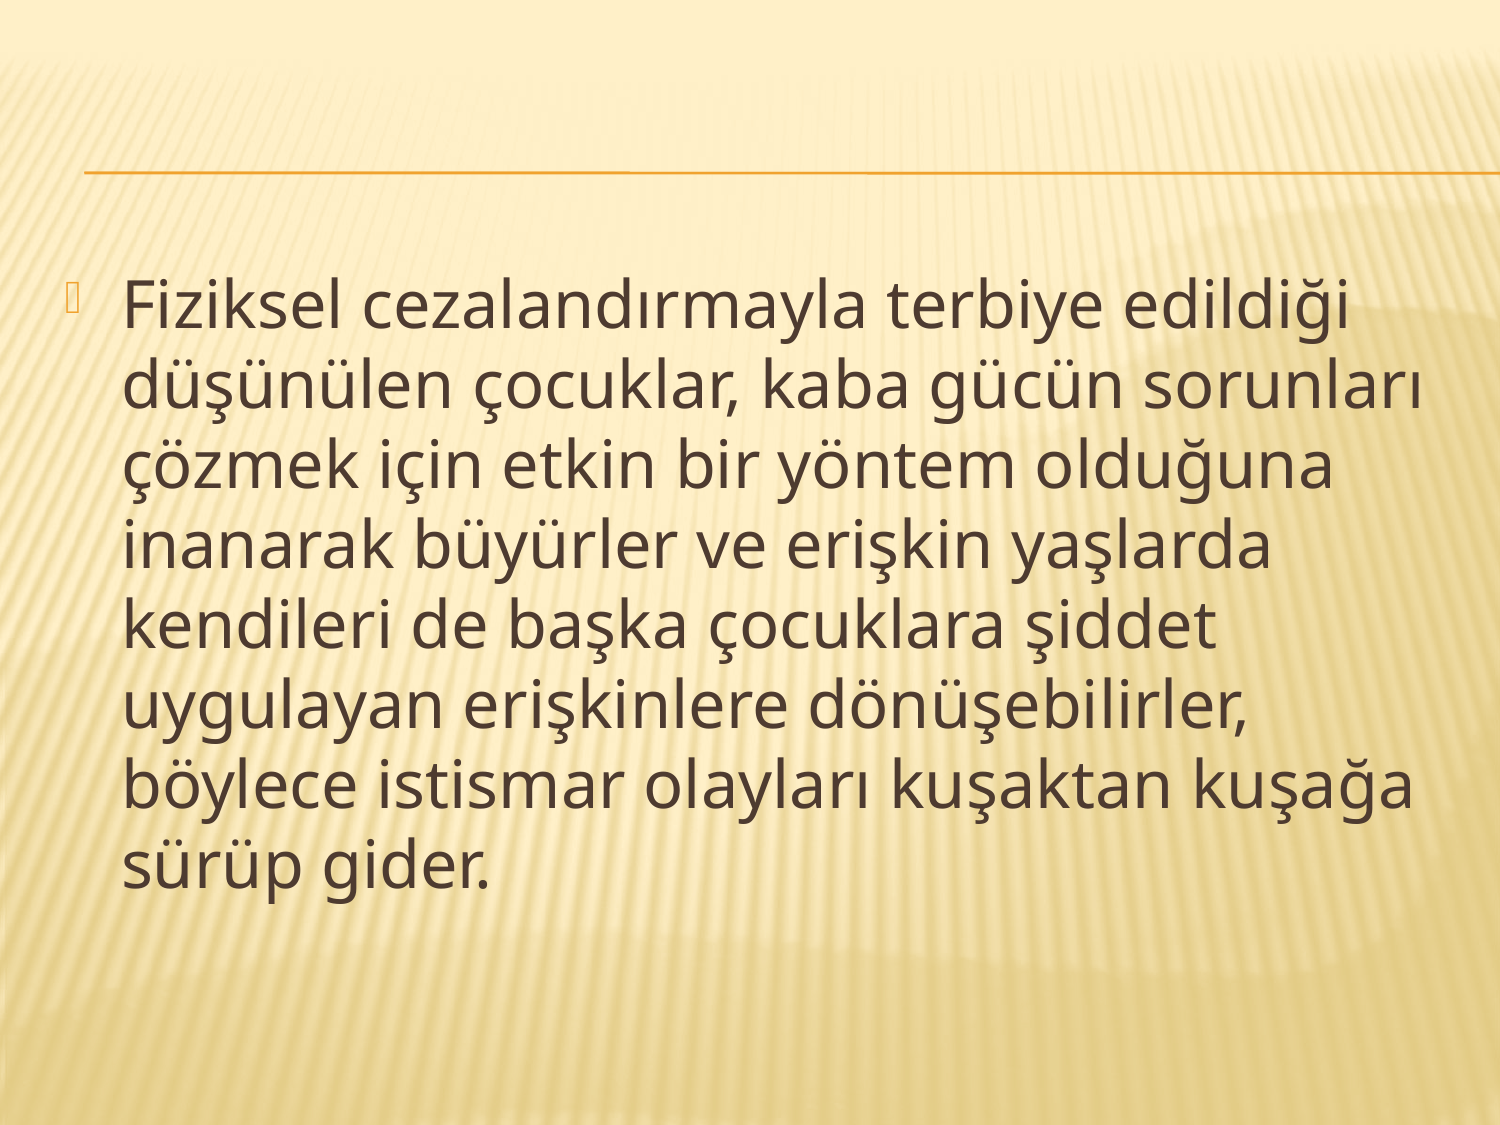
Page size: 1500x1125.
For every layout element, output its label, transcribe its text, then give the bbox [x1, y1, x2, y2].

list Fiziksel cezalandırmayla terbiye edildiği düşünülen çocuklar, kaba gücün sorunları çözmek için etkin bir yöntem olduğuna inanarak büyürler ve erişkin yaşlarda kendileri de başka çocuklara şiddet uygulayan erişkinlere dönüşebilirler, böylece istismar olayları kuşaktan kuşağa sürüp gider. [50, 254, 1475, 998]
